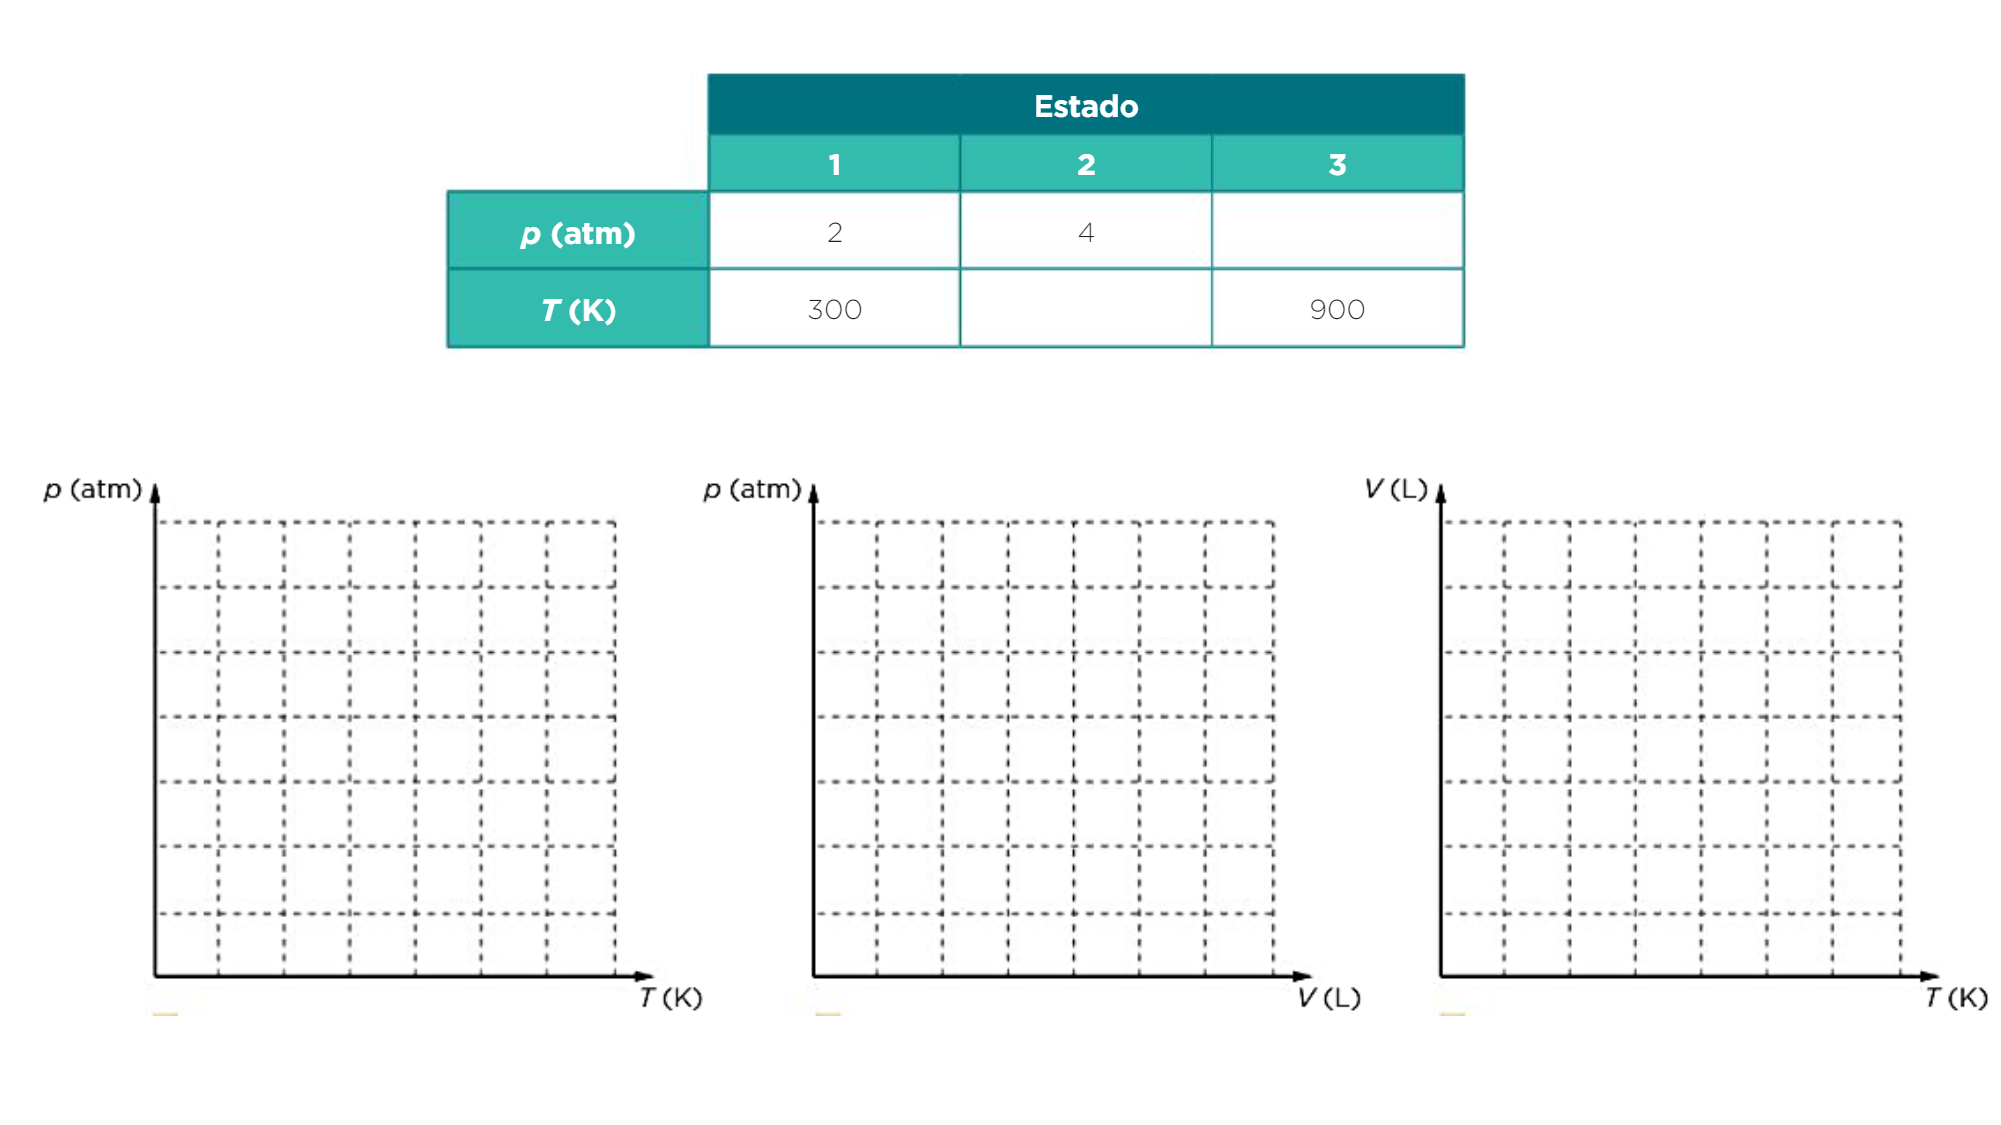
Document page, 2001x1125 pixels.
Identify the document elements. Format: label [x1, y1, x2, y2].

picture [28, 454, 2000, 1016]
picture [441, 69, 1468, 354]
